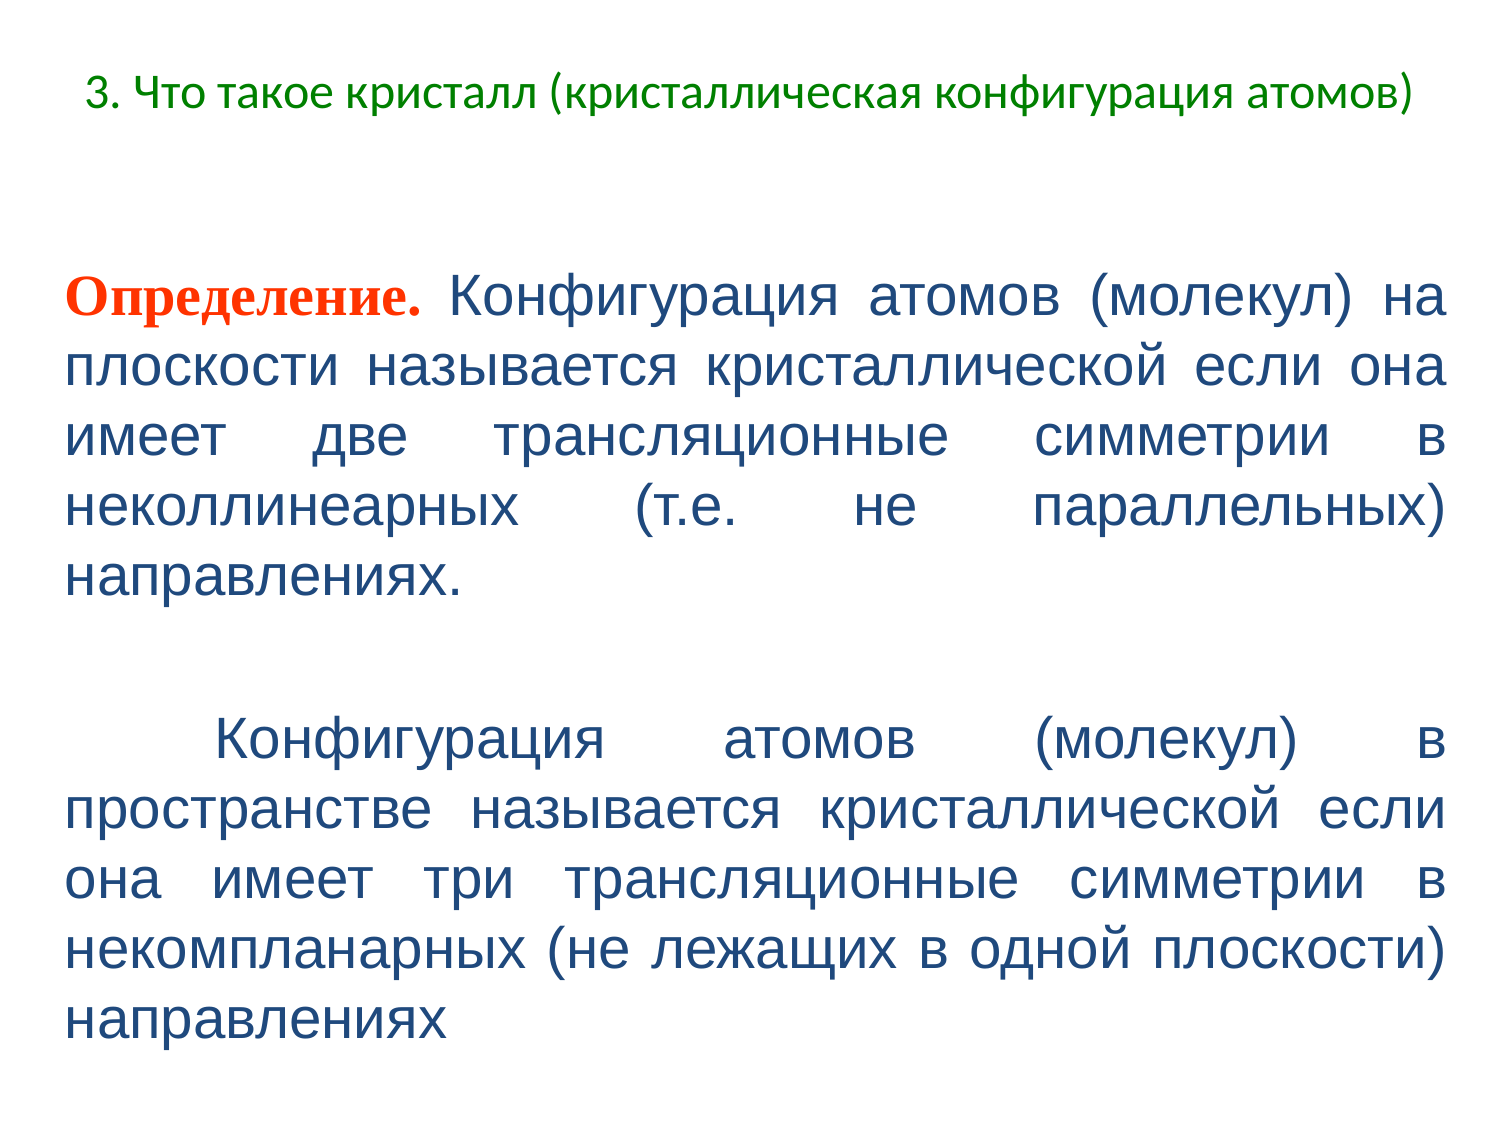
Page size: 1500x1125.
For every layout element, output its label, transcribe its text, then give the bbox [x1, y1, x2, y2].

title 3. Что такое кристалл (кристаллическая конфигурация атомов) [37, 37, 1463, 141]
text_box Определение. Конфигурация атомов (молекул) на плоскости называется кристаллической если она имеет две трансляционные симметрии в неколлинеарных (т.е. не параллельных) направлениях. Конфигурация атомов (молекул) в пространстве называется кристаллической если она имеет три трансляционные симметрии в некомпланарных (не лежащих в одной плоскости) направлениях [49, 249, 1463, 1088]
